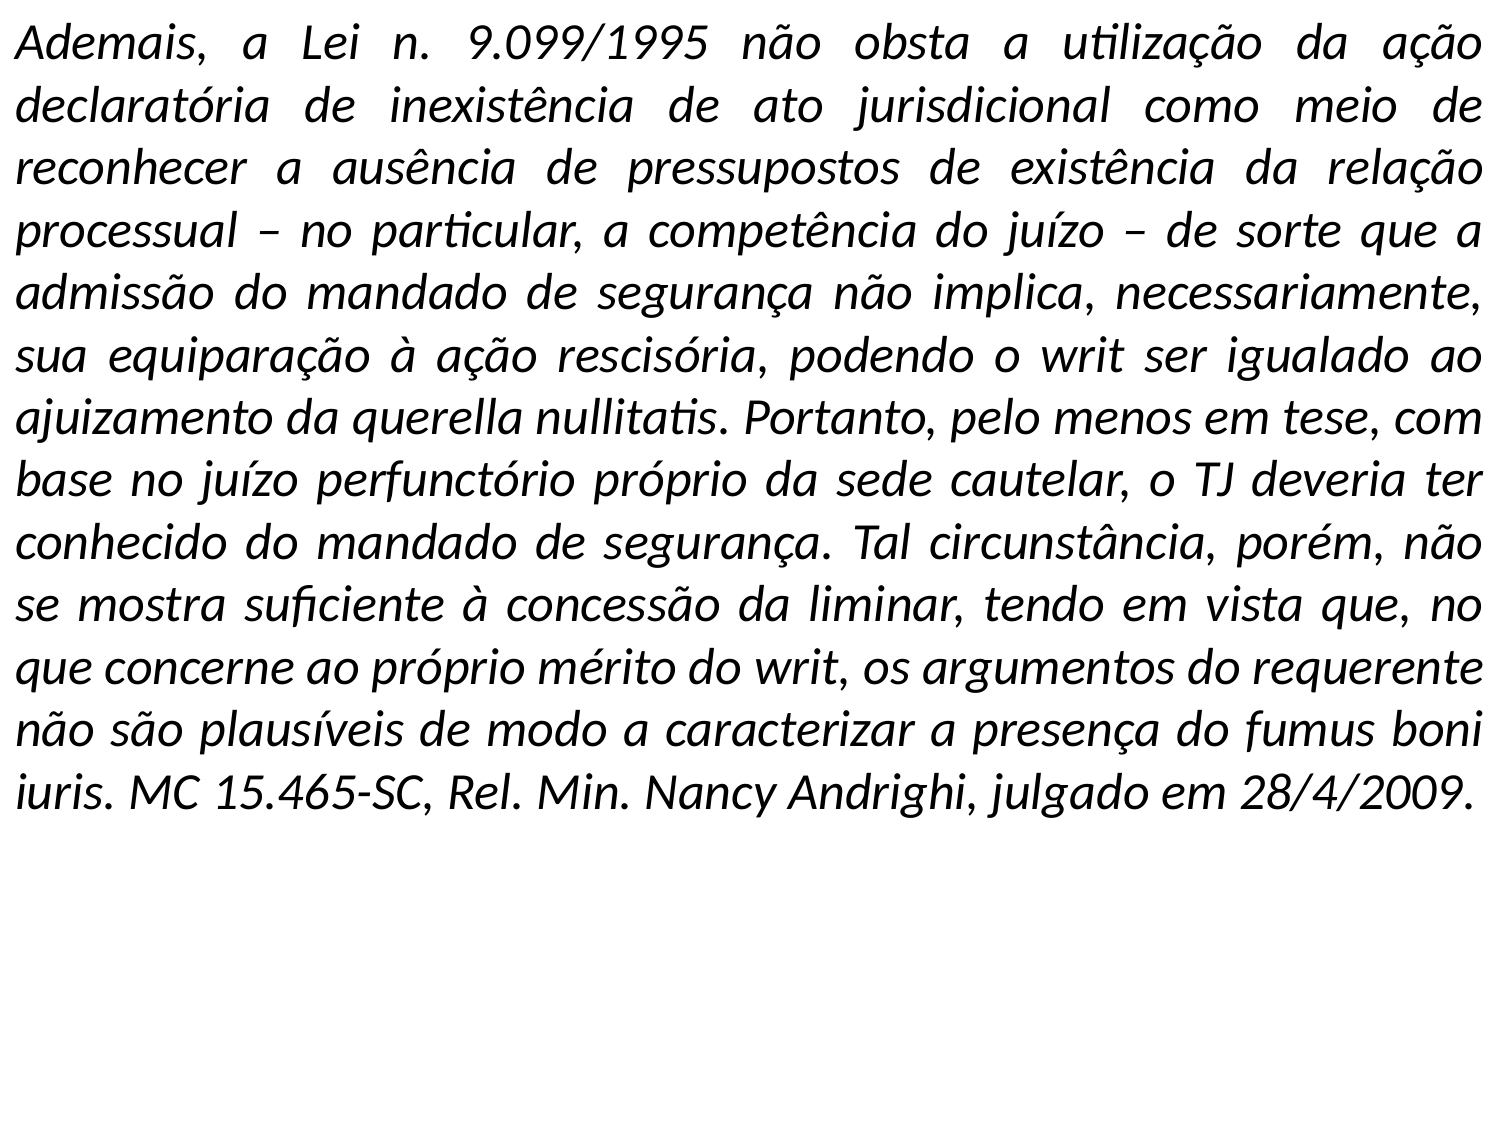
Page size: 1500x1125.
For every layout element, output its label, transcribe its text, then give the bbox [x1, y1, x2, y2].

list Ademais, a Lei n. 9.099/1995 não obsta a utilização da ação declaratória de inexistência de ato jurisdicional como meio de reconhecer a ausência de pressupostos de existência da relação processual – no particular, a competência do juízo – de sorte que a admissão do mandado de segurança não implica, necessariamente, sua equiparação à ação rescisória, podendo o writ ser igualado ao ajuizamento da querella nullitatis. Portanto, pelo menos em tese, com base no juízo perfunctório próprio da sede cautelar, o TJ deveria ter conhecido do mandado de segurança. Tal circunstância, porém, não se mostra suficiente à concessão da liminar, tendo em vista que, no que concerne ao próprio mérito do writ, os argumentos do requerente não são plausíveis de modo a caracterizar a presença do fumus boni iuris. MC 15.465-SC, Rel. Min. Nancy Andrighi, julgado em 28/4/2009. [0, 0, 1500, 1125]
